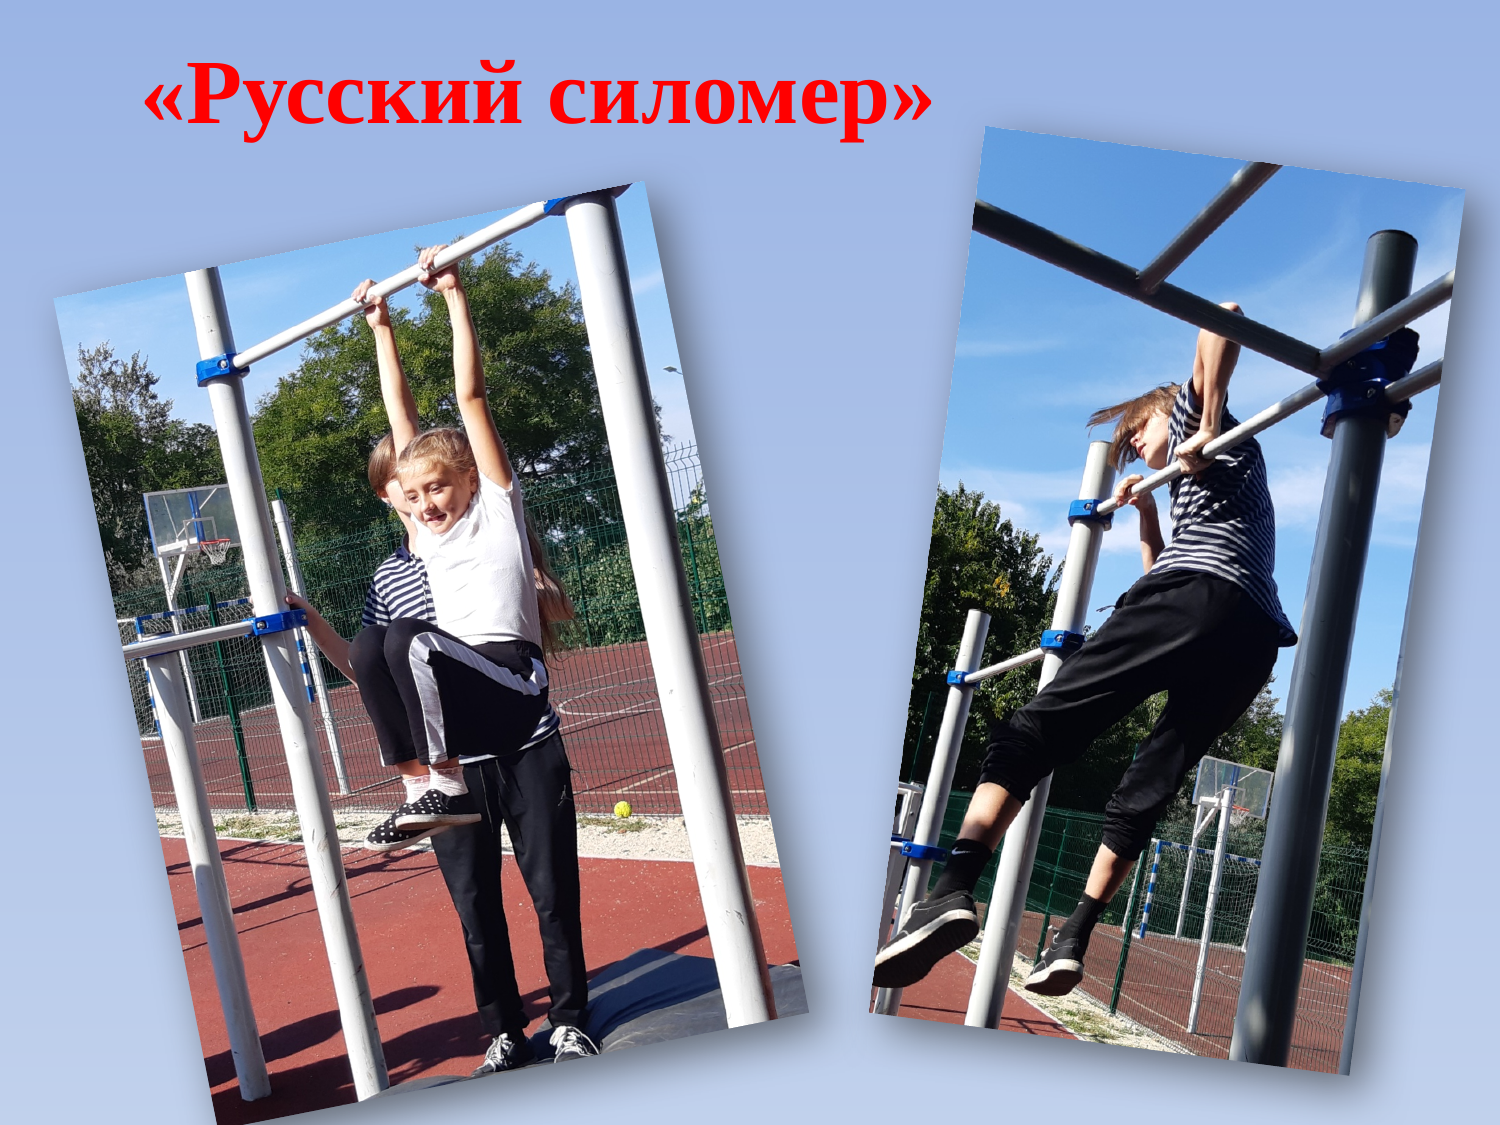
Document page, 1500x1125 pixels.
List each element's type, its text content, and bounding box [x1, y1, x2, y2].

picture [53, 127, 1500, 1125]
title «Русский силомер» [0, 0, 1214, 181]
